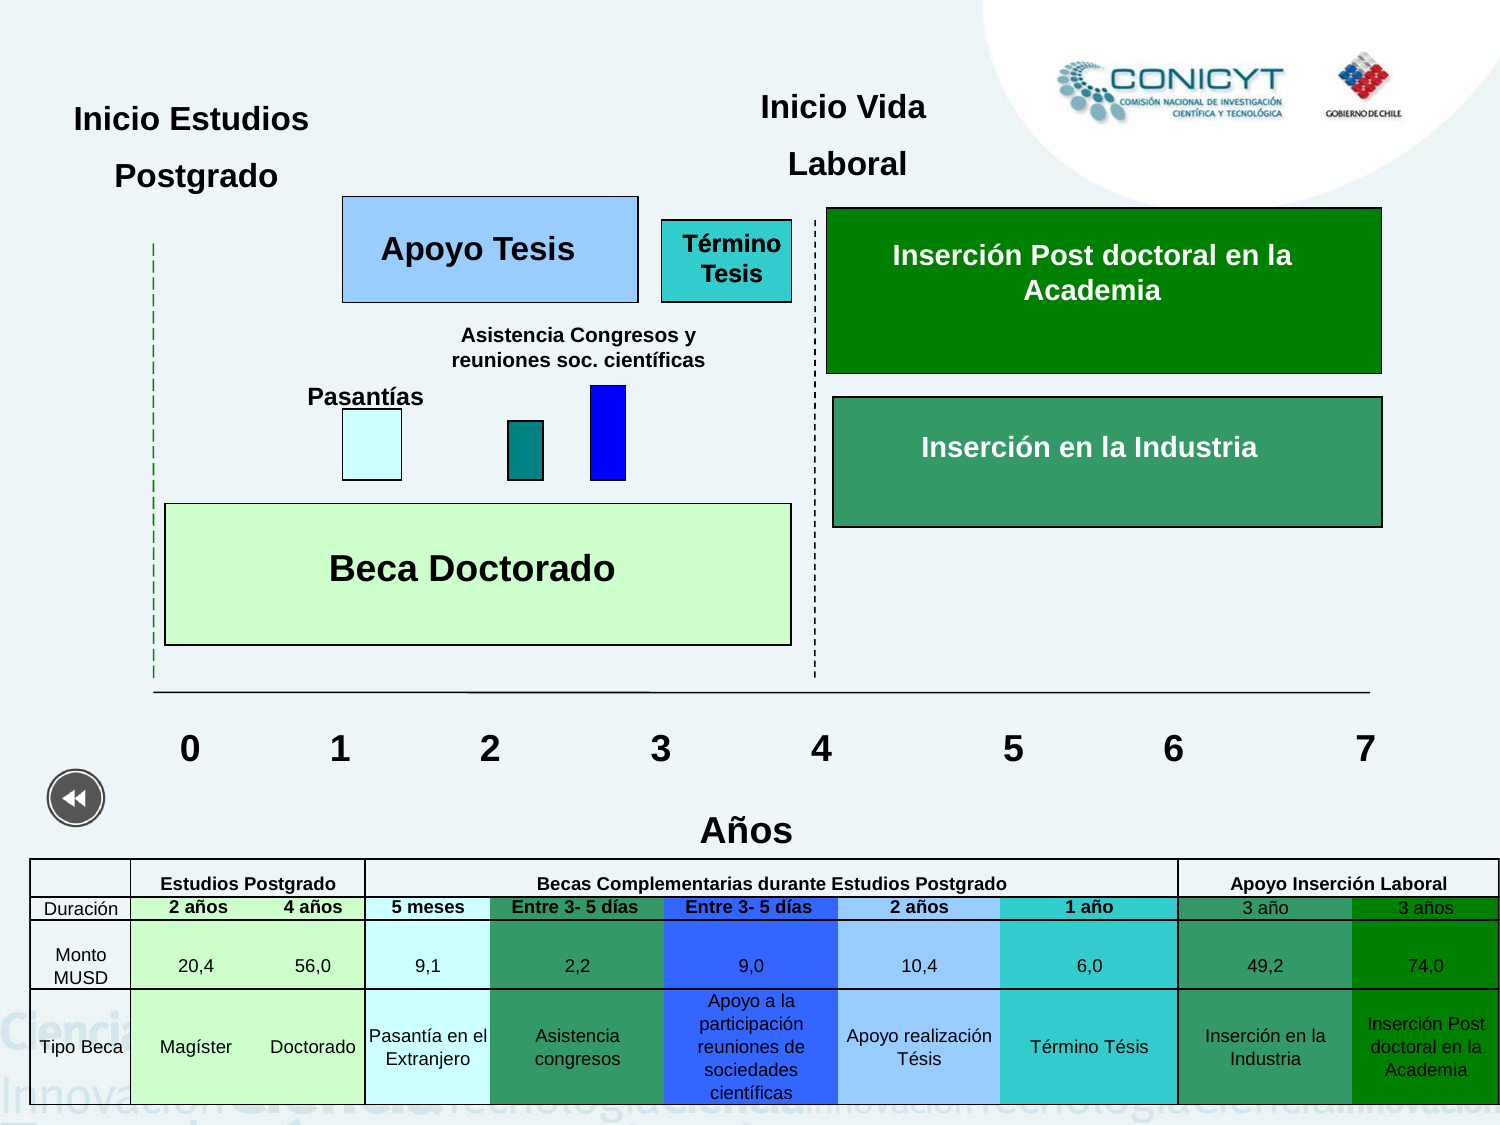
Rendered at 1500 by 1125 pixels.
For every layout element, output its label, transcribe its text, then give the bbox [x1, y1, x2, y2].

text_box [661, 295, 792, 303]
text_box Asistencia Congresos y reuniones soc. científicas [413, 314, 744, 379]
text_box Inicio Vida Laboral [625, 78, 1071, 190]
text_box [165, 503, 792, 646]
text_box Pasantías [283, 373, 449, 419]
text_box Inserción Post doctoral en la Academia [850, 228, 1335, 314]
text_box Años [684, 798, 821, 856]
picture [0, 0, 1500, 1125]
text_box Término Tesis [649, 219, 815, 295]
text_box Inserción en la Industria [844, 420, 1335, 471]
text_box 0 1 2 3 4 5 6 7 [165, 716, 1418, 776]
text_box Beca Doctorado [271, 536, 674, 596]
text_box [342, 419, 402, 480]
text_box [507, 420, 544, 480]
text_box Apoyo Tesis [365, 219, 614, 275]
text_box [826, 207, 1382, 374]
text_box Inicio Estudios Postgrado [29, 89, 355, 201]
text_box [590, 385, 626, 480]
text_box [342, 196, 638, 303]
text_box [832, 397, 1383, 527]
